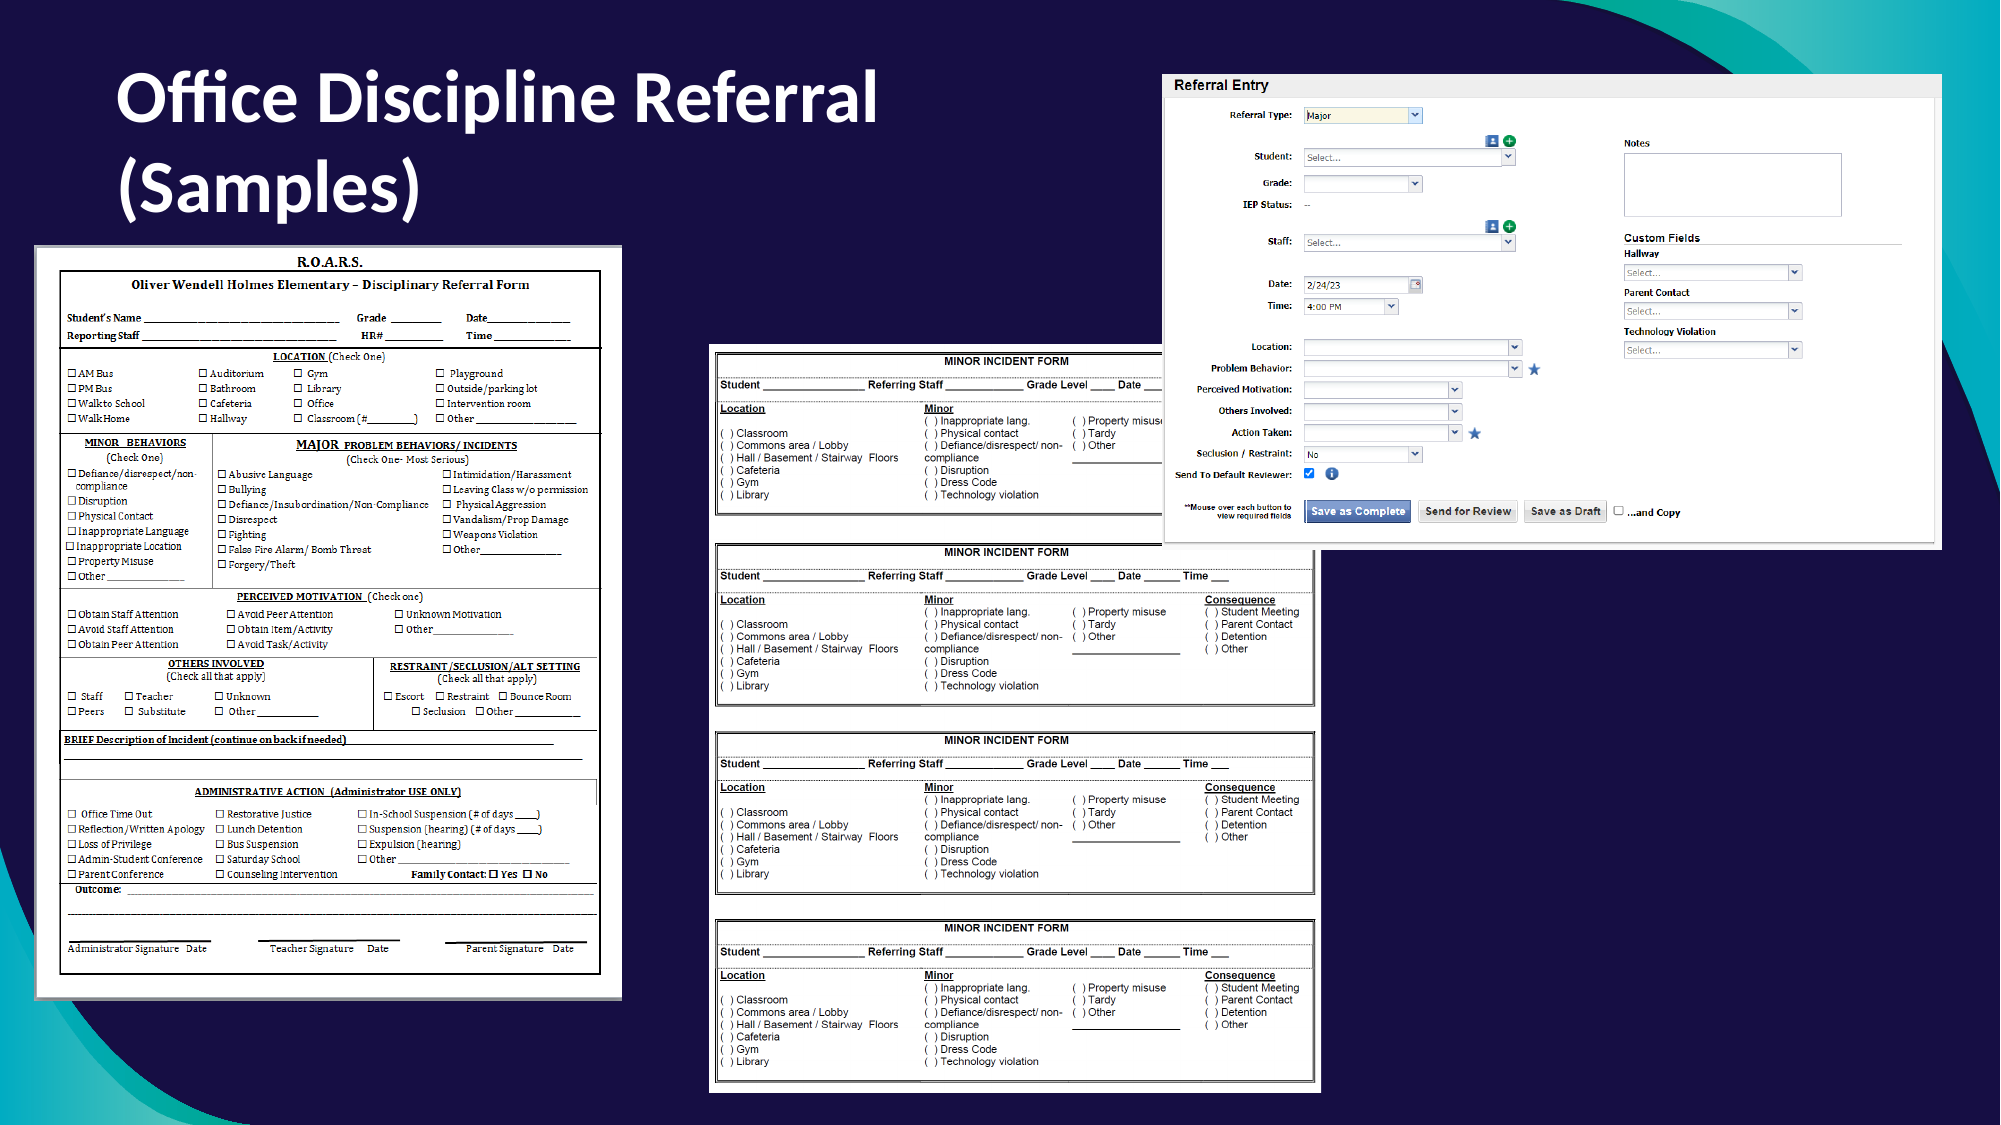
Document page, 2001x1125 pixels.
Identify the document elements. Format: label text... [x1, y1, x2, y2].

picture [708, 74, 1942, 1093]
title Office Discipline Referral (Samples) [101, 32, 1640, 172]
picture [34, 245, 622, 1001]
